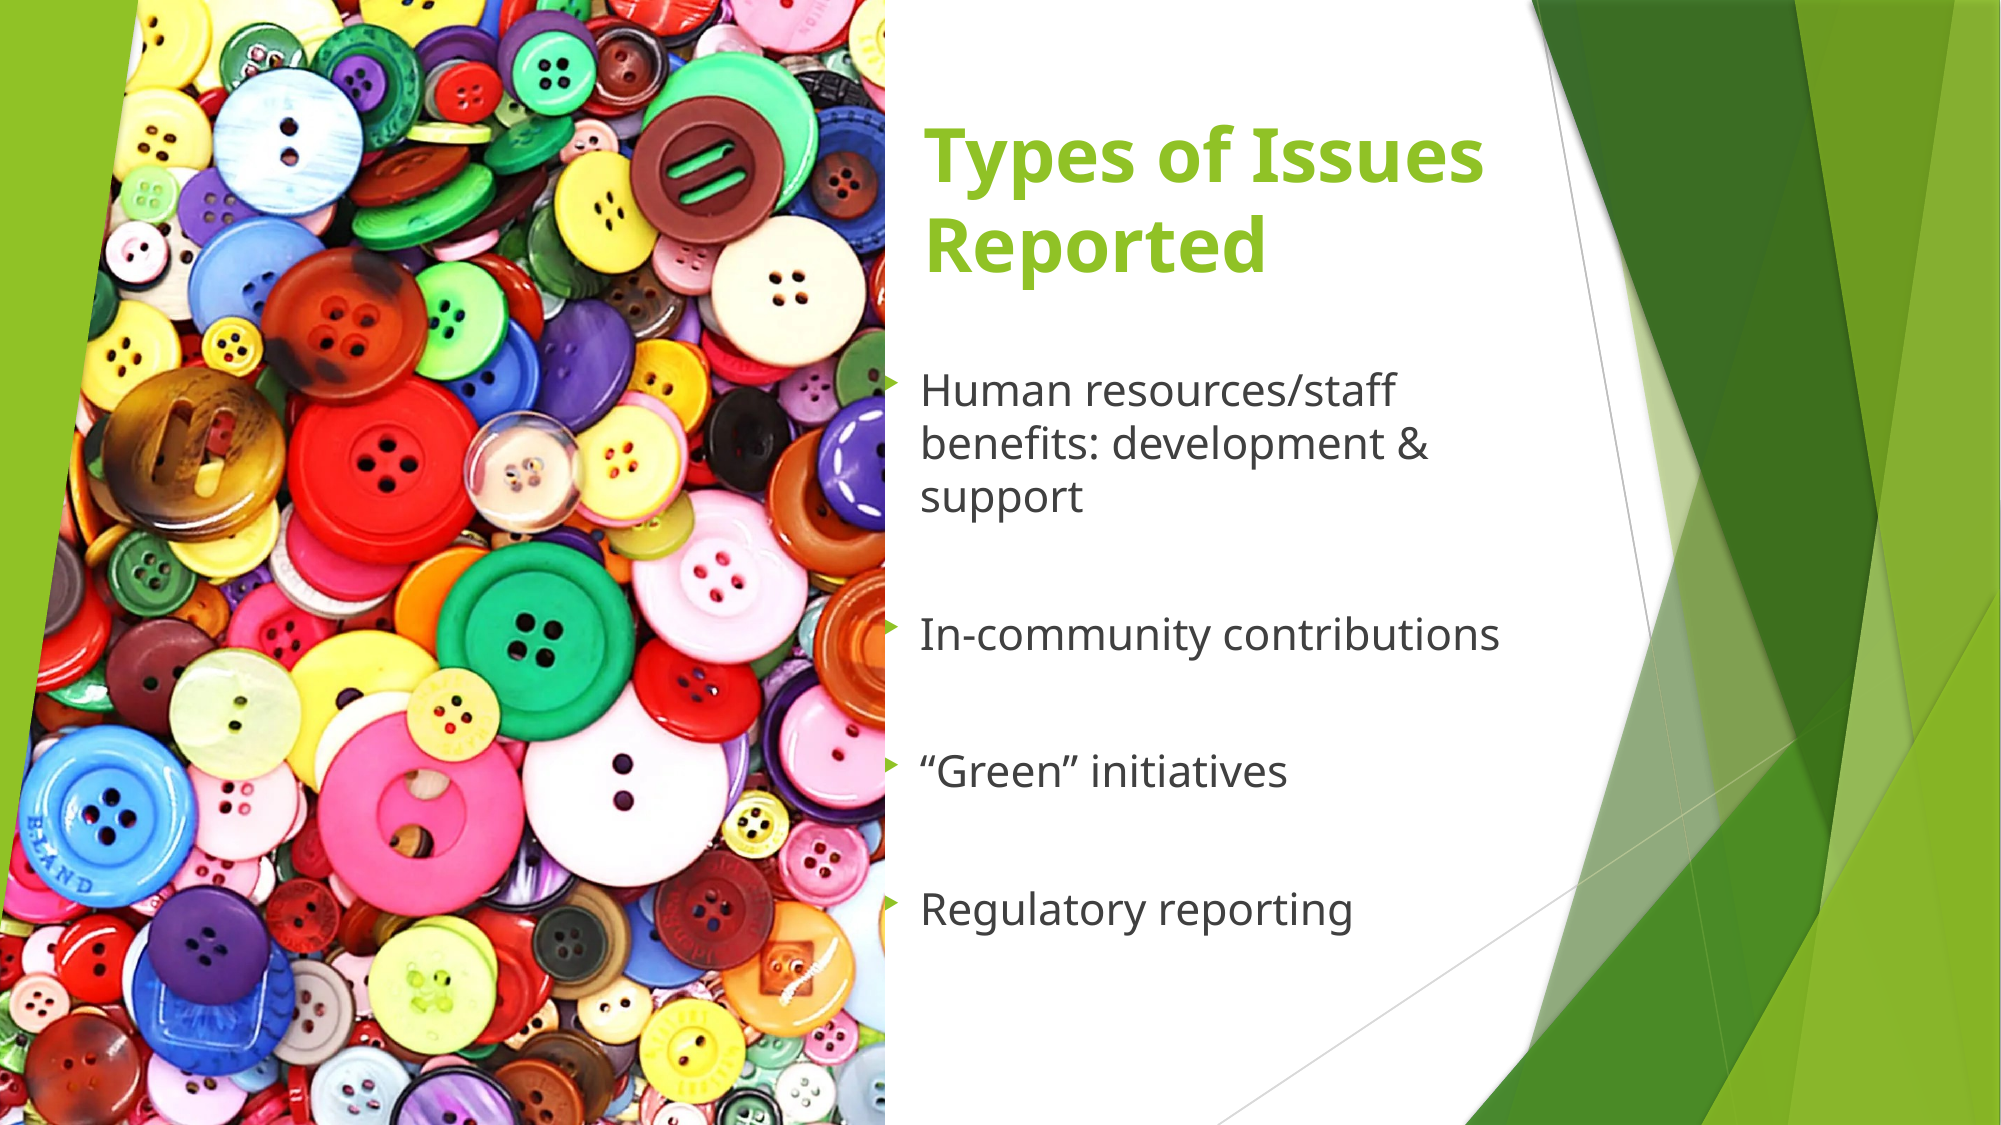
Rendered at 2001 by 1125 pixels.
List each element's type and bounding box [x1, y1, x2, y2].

list [0, 0, 886, 1125]
text_box [887, 0, 2000, 1125]
